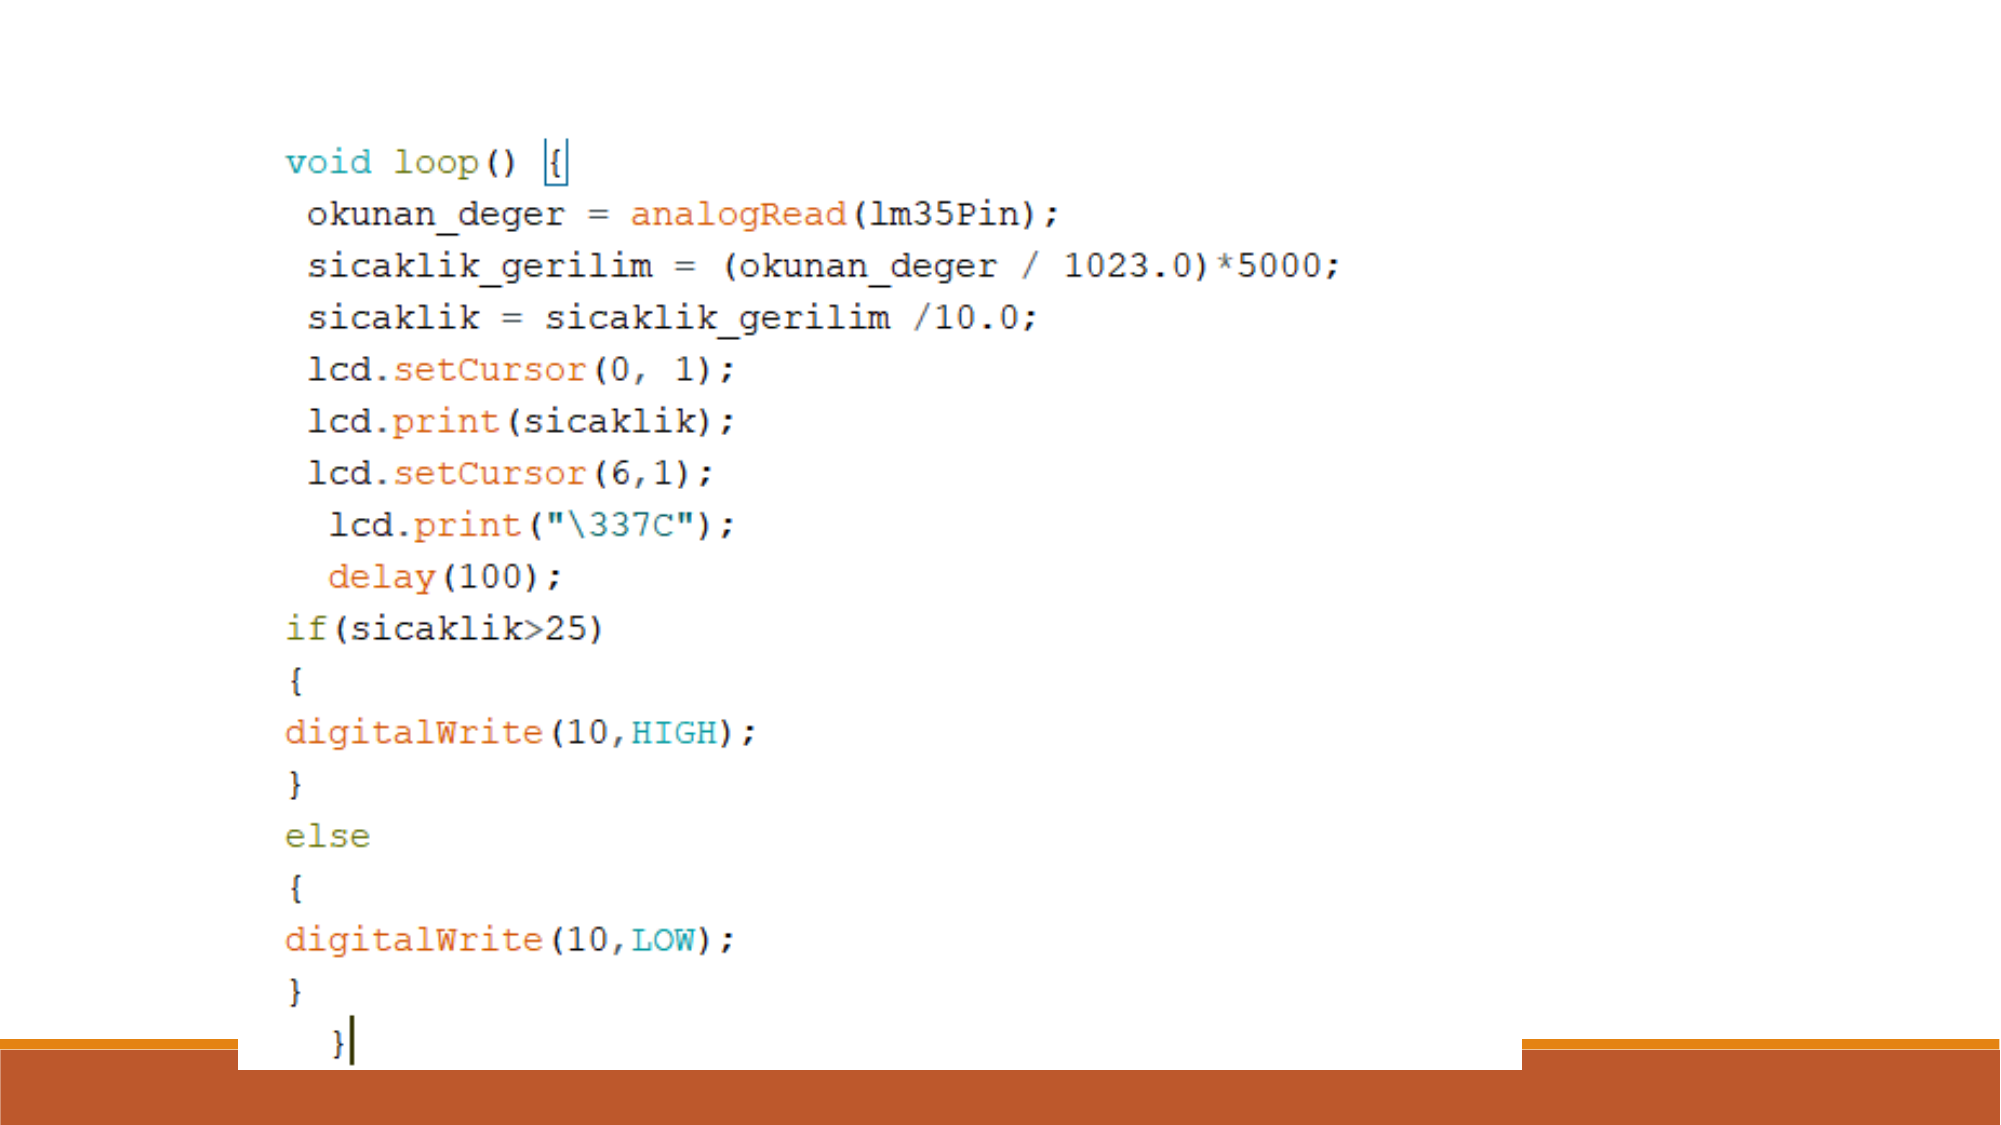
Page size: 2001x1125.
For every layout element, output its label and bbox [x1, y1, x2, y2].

picture [238, 110, 1522, 1071]
